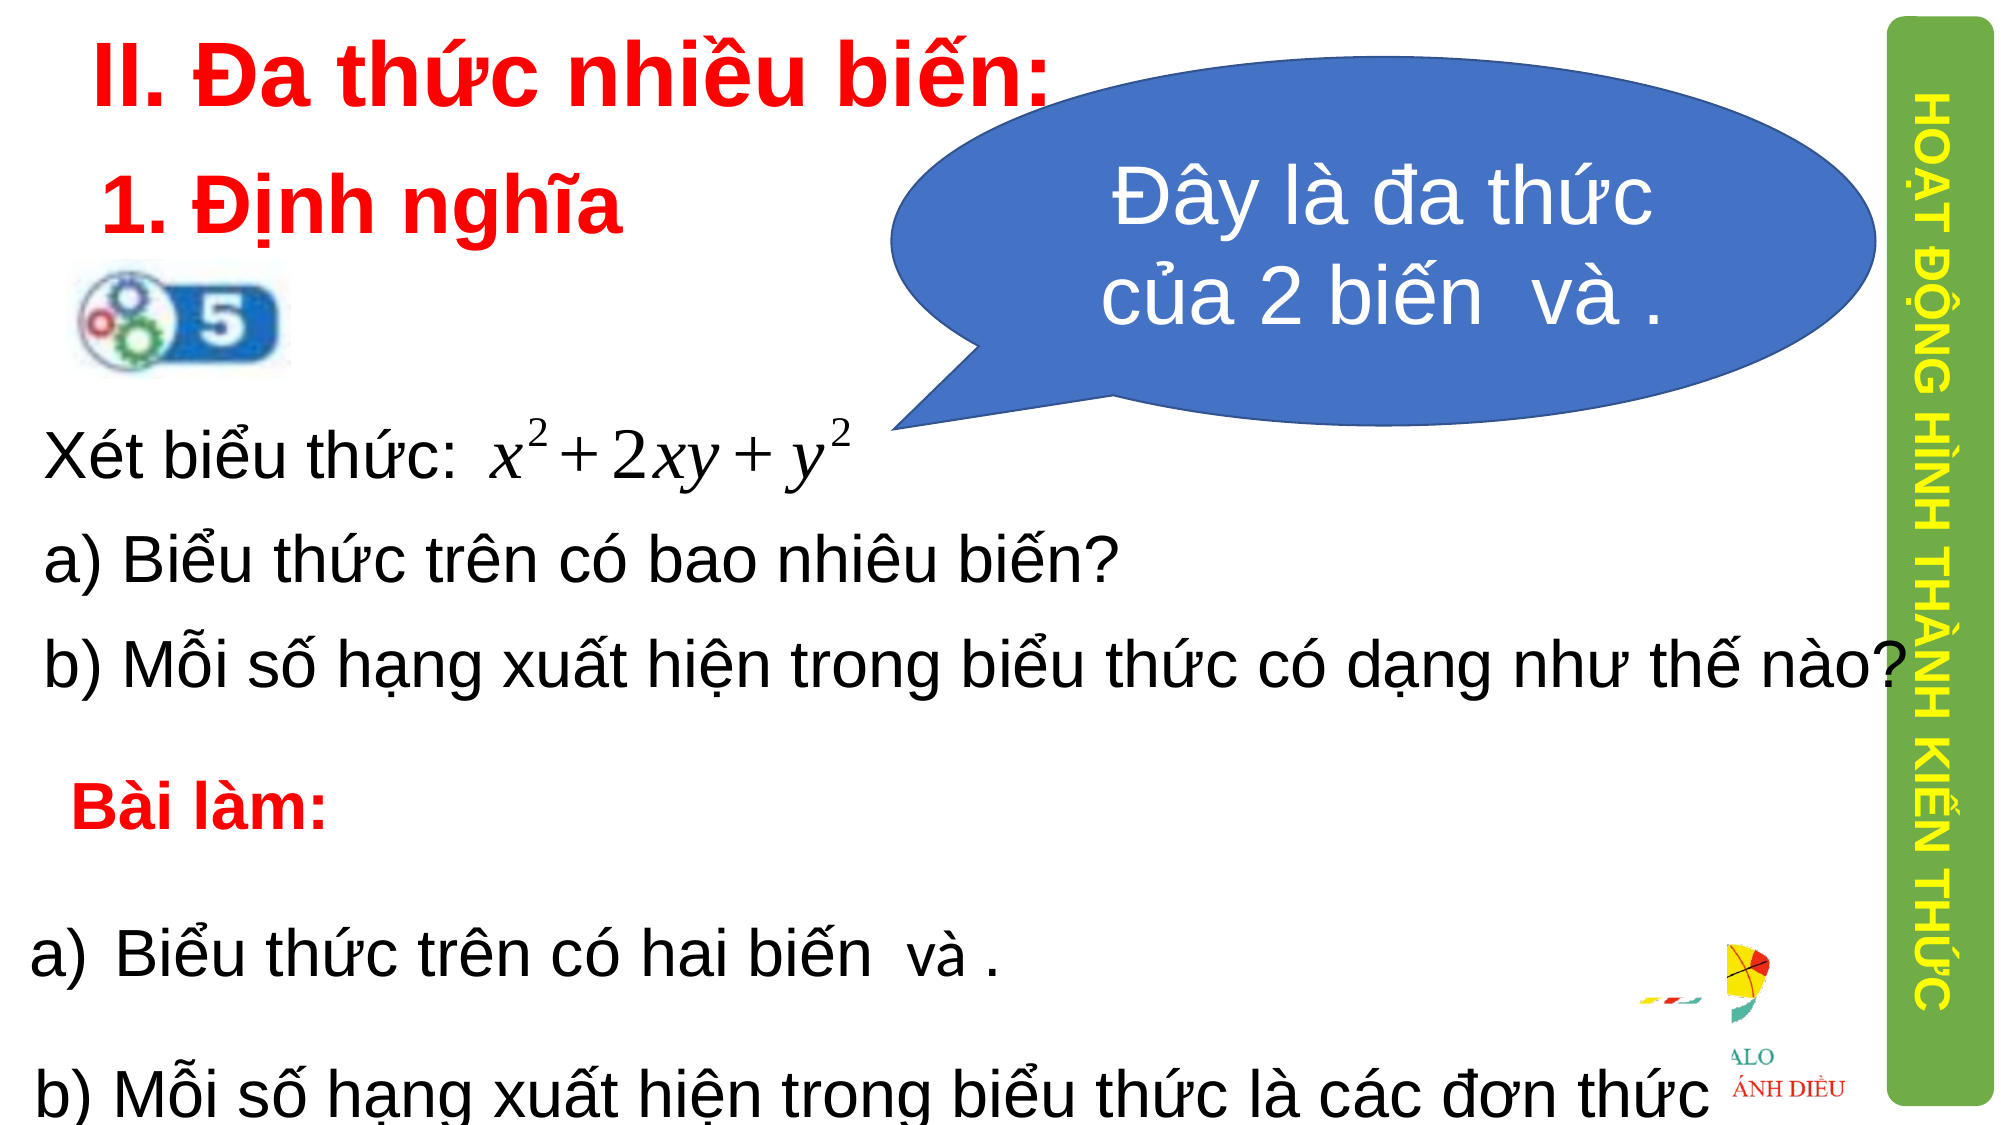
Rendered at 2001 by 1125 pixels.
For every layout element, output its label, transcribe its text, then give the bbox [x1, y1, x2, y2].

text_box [1375, 527, 2000, 636]
picture [1543, 892, 1887, 1125]
text_box 1. Định nghĩa [85, 127, 1614, 258]
text_box Xét biểu thức: a) Biểu thức trên có bao nhiêu biến? b) Mỗi số hạng xuất hiện trong biểu thức có dạng như thế nào? [29, 404, 1926, 708]
picture [66, 259, 291, 379]
text_box II. Đa thức nhiều biến: [77, 0, 1606, 133]
text_box Bài làm: [55, 715, 1278, 851]
text_box b) Mỗi số hạng xuất hiện trong biểu thức là các đơn thức [19, 1003, 1732, 1125]
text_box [475, 399, 864, 509]
